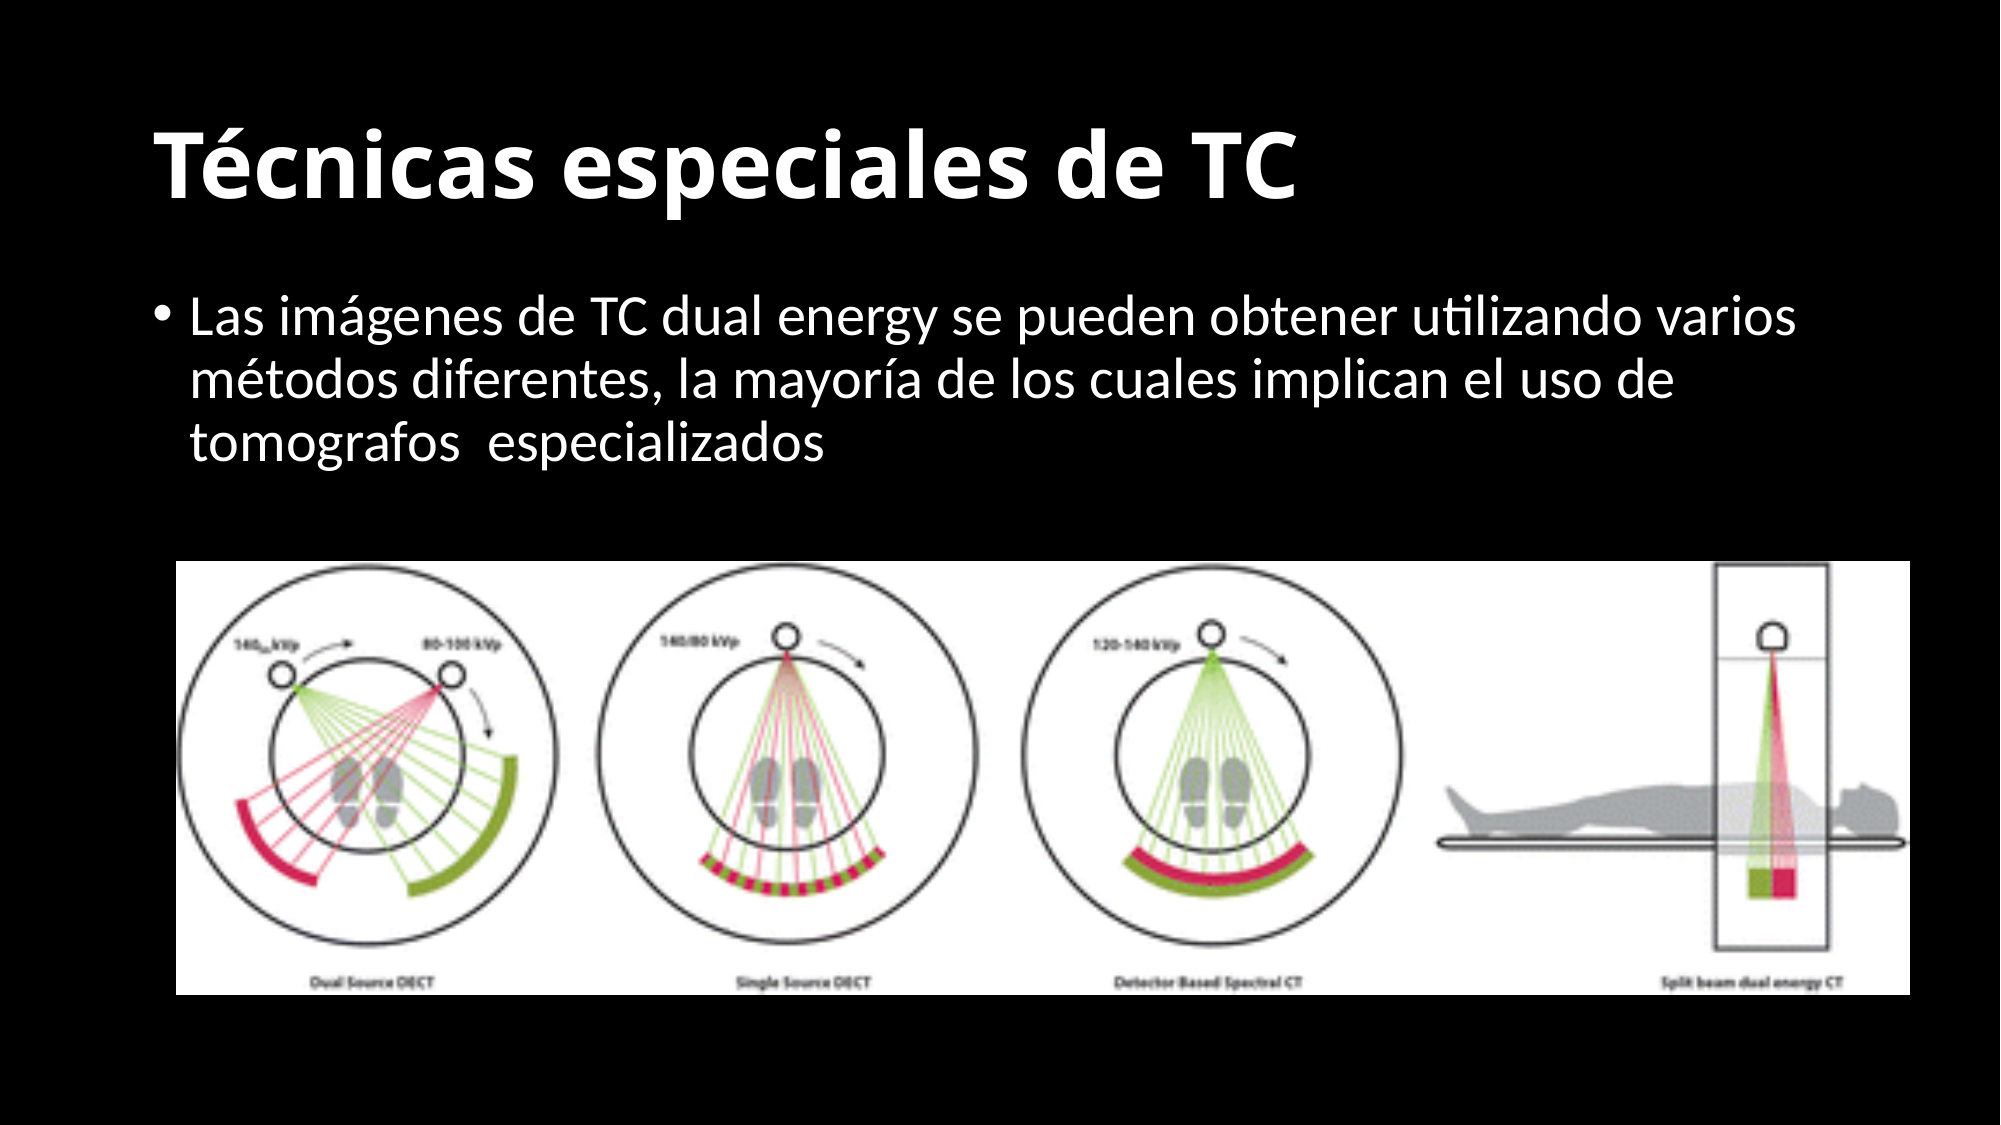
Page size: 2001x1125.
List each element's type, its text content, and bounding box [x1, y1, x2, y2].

list Las imágenes de TC dual energy se pueden obtener utilizando varios métodos diferentes, la mayoría de los cuales implican el uso de tomografos especializados [137, 277, 1863, 495]
picture [176, 561, 1910, 995]
title Técnicas especiales de TC [137, 59, 1863, 277]
